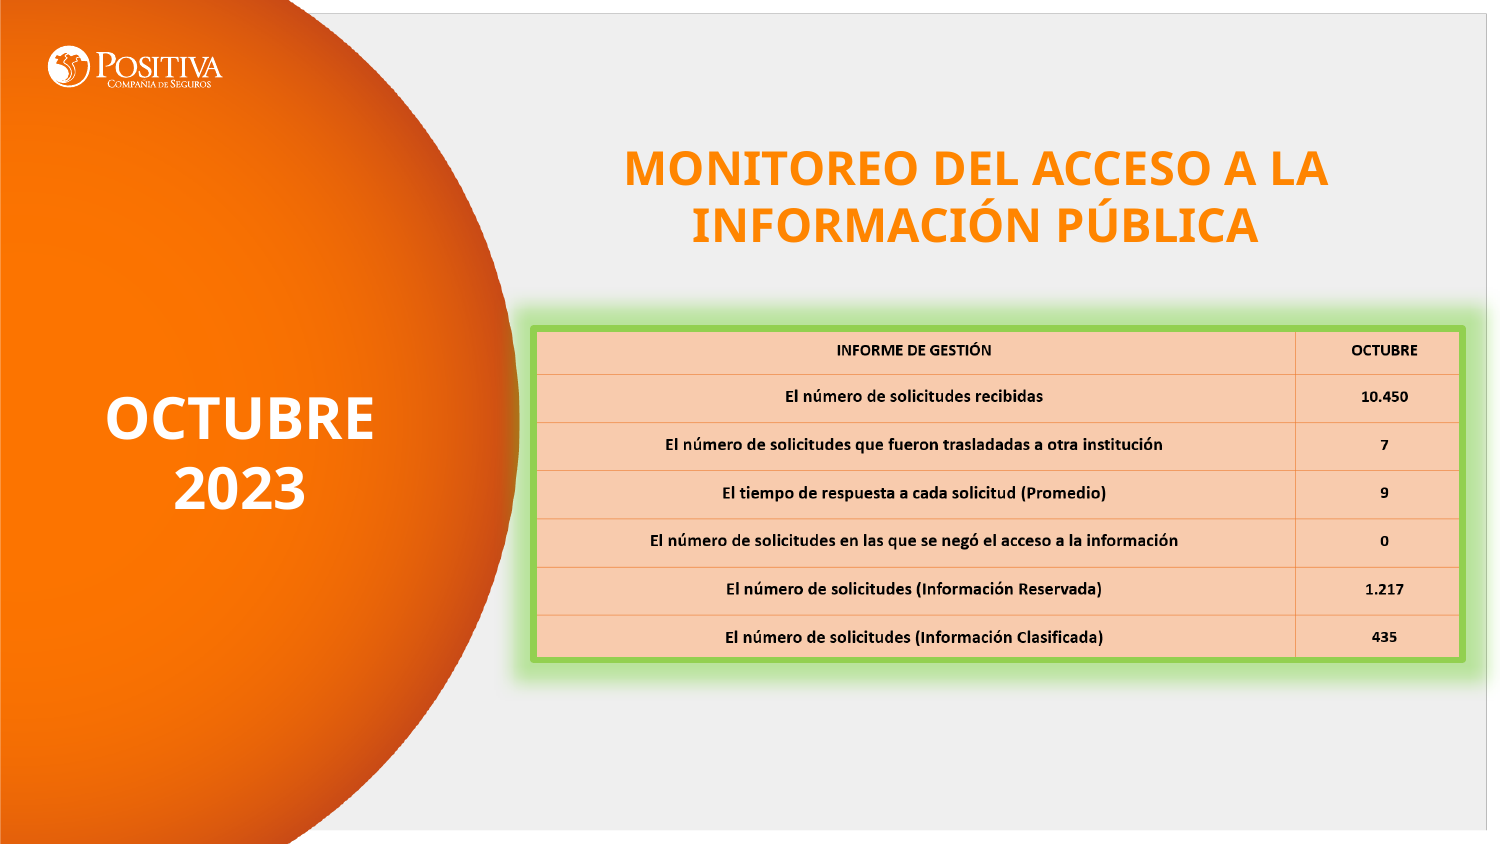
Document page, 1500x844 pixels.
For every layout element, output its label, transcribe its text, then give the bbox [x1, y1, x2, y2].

text_box OCTUBRE 2023 [68, 373, 413, 529]
title MONITOREO DEL ACCESO A LA INFORMACIÓN PÚBLICA [521, 124, 1431, 266]
picture [0, 0, 1500, 844]
